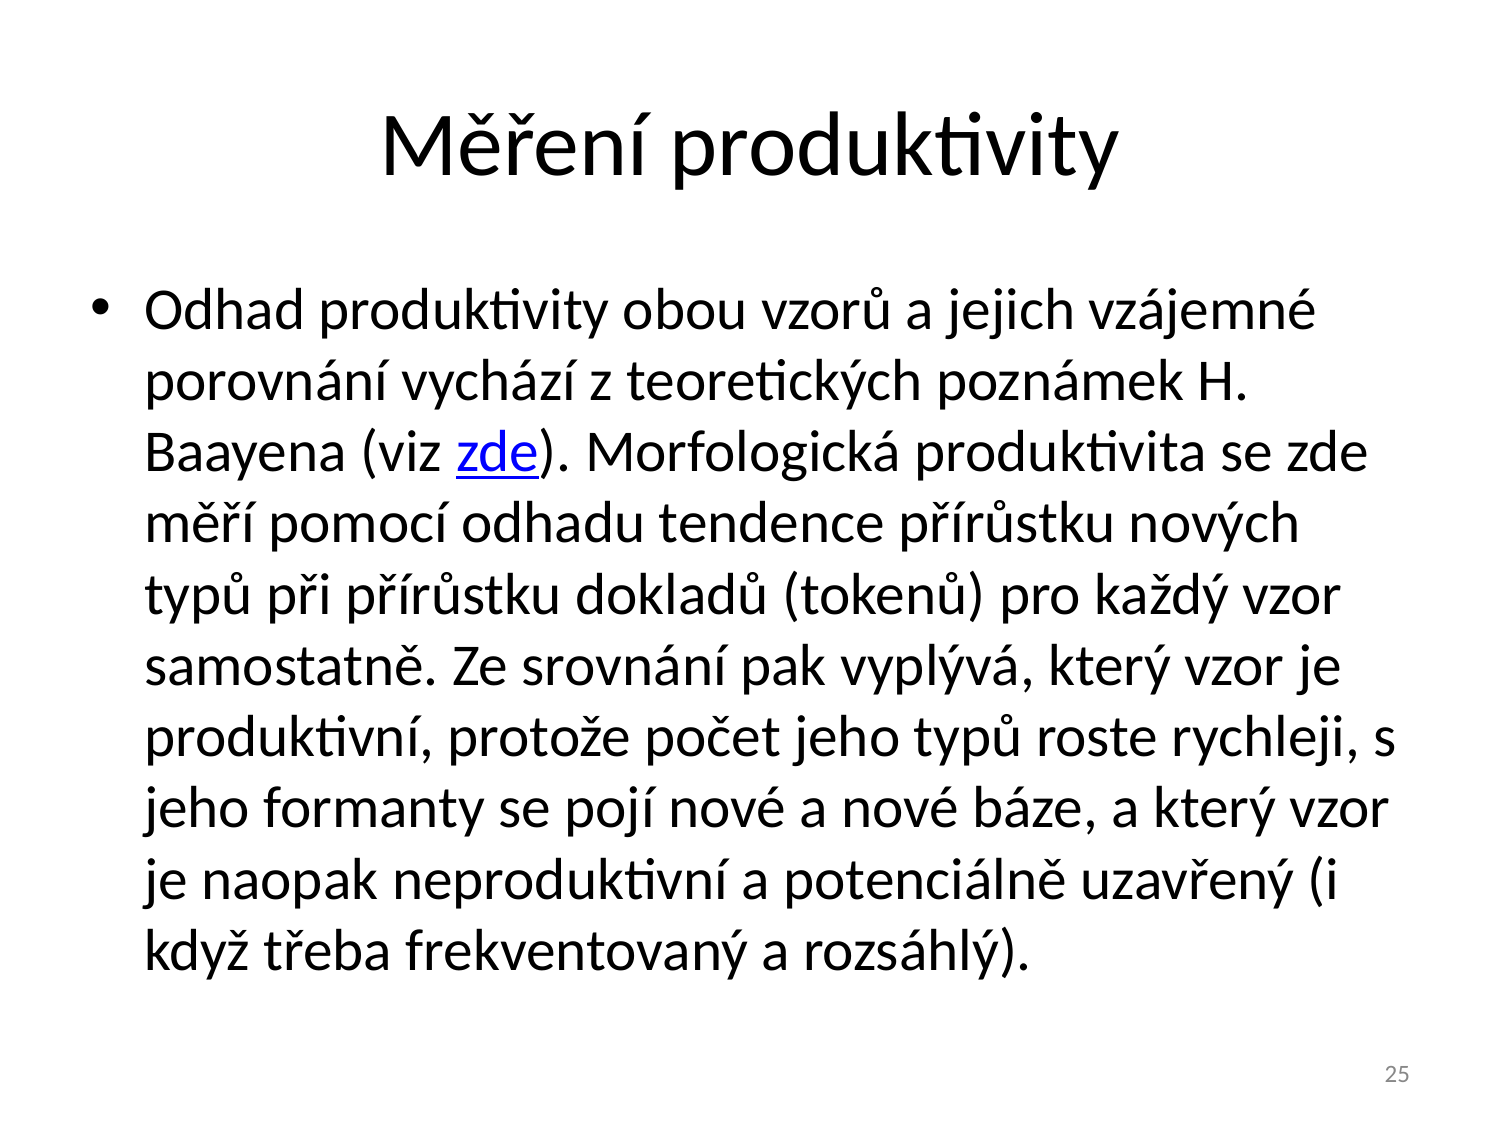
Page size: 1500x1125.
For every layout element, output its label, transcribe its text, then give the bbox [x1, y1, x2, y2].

title Měření produktivity [75, 45, 1425, 233]
list Odhad produktivity obou vzorů a jejich vzájemné porovnání vychází z teoretických poznámek H. Baayena (viz zde). Morfologická produktivita se zde měří pomocí odhadu tendence přírůstku nových typů při přírůstku dokladů (tokenů) pro každý vzor samostatně. Ze srovnání pak vyplývá, který vzor je produktivní, protože počet jeho typů roste rychleji, s jeho formanty se pojí nové a nové báze, a který vzor je naopak neproduktivní a potenciálně uzavřený (i když třeba frekventovaný a rozsáhlý). [75, 262, 1425, 1005]
slide_number ‹#› [1074, 1042, 1425, 1103]
